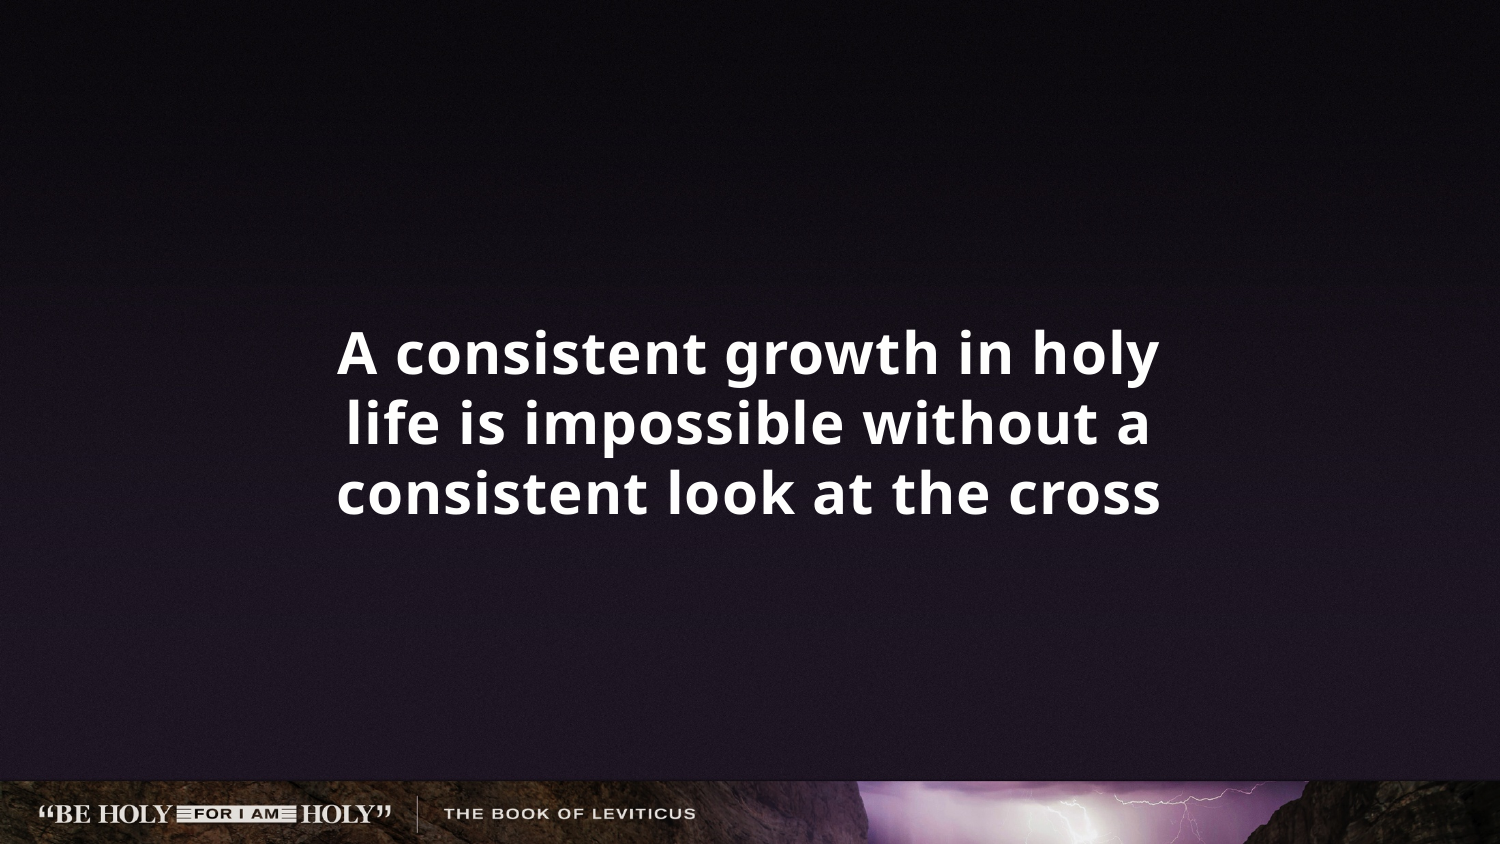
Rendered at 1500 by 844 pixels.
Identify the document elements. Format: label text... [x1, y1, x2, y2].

text_box A consistent growth in holy life is impossible without a consistent look at the cross [272, 308, 1228, 534]
picture [0, 0, 1500, 844]
